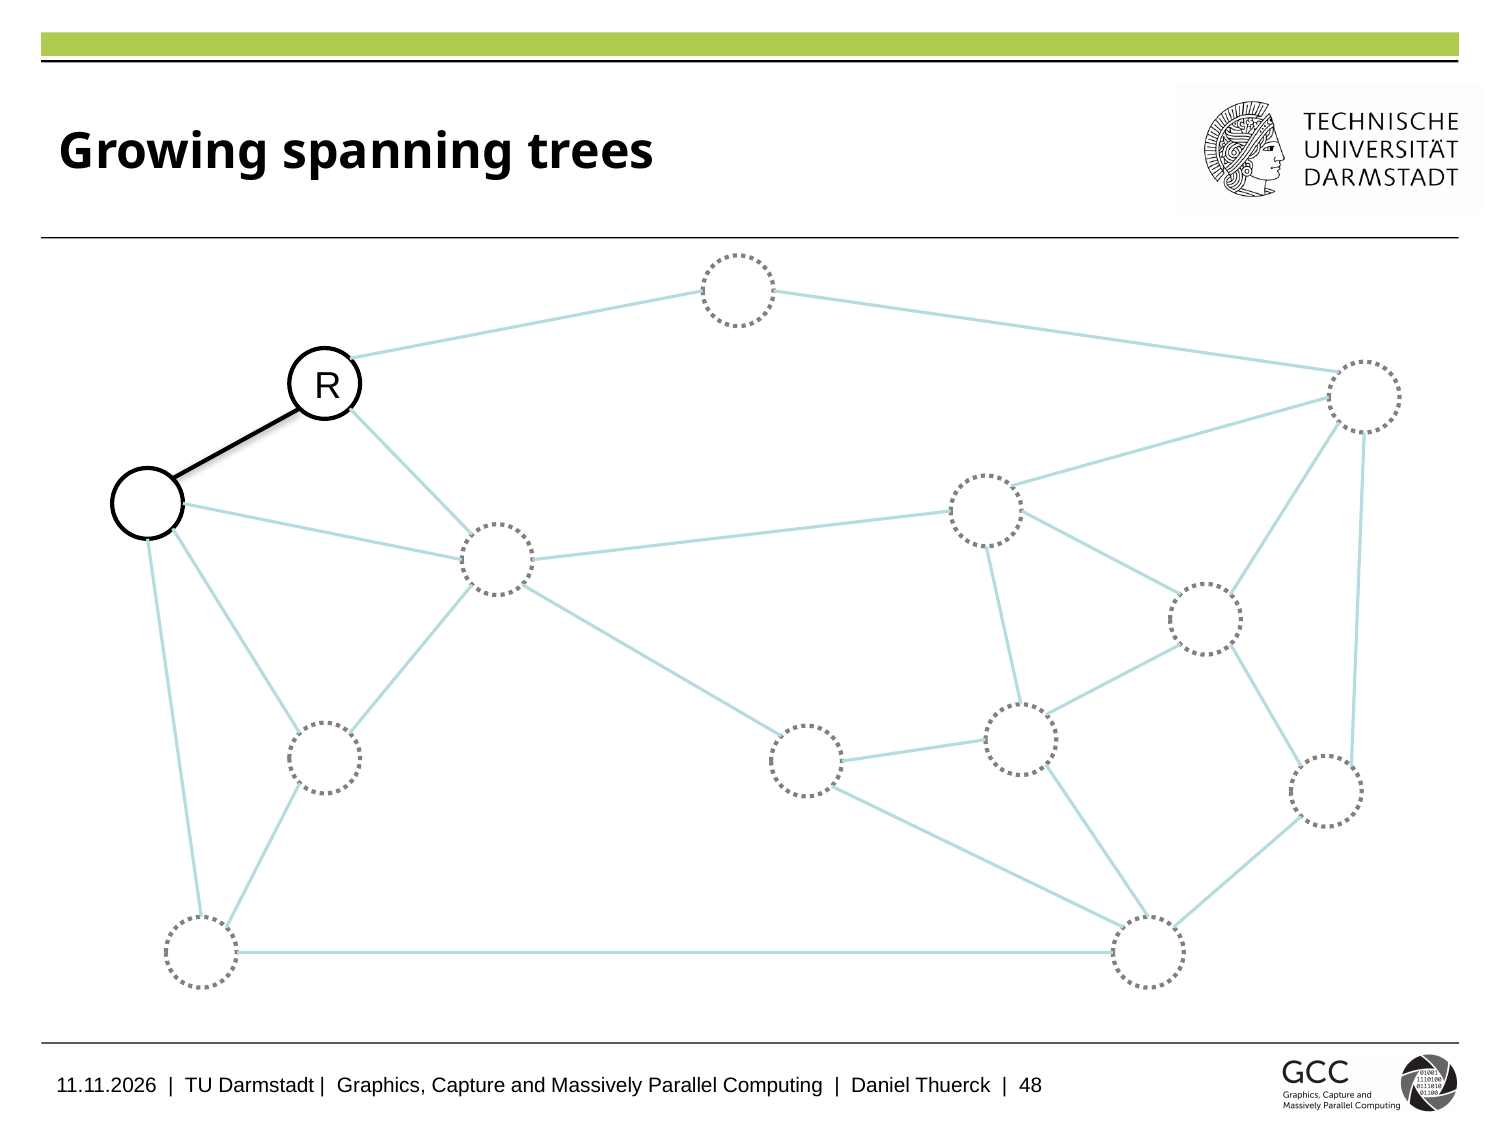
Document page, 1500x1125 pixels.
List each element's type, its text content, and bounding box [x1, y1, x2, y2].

text_box [287, 720, 363, 796]
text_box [1230, 644, 1302, 767]
picture [1175, 84, 1483, 214]
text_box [831, 785, 1124, 928]
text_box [532, 510, 952, 560]
text_box [1288, 753, 1364, 829]
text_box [1173, 816, 1302, 928]
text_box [841, 739, 986, 762]
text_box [522, 584, 782, 737]
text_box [773, 290, 1340, 373]
text_box [948, 473, 1024, 549]
text_box [1326, 359, 1402, 435]
text_box [460, 522, 534, 598]
text_box [700, 253, 776, 329]
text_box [1010, 396, 1329, 487]
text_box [1351, 432, 1365, 767]
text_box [1045, 644, 1181, 715]
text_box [172, 408, 300, 479]
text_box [226, 782, 300, 928]
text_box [349, 408, 473, 535]
text_box [983, 702, 1059, 778]
text_box [163, 915, 239, 990]
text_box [182, 503, 463, 560]
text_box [1045, 764, 1149, 918]
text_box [349, 584, 473, 734]
text_box [109, 465, 185, 541]
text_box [349, 290, 703, 359]
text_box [1230, 421, 1340, 595]
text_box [985, 546, 1022, 705]
title Growing spanning trees [58, 79, 1149, 218]
text_box [768, 723, 843, 799]
text_box [1110, 915, 1186, 990]
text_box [147, 538, 202, 918]
text_box R [287, 345, 363, 421]
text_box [172, 528, 300, 734]
picture [1281, 1053, 1459, 1114]
text_box [1167, 581, 1244, 657]
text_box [1021, 510, 1181, 595]
